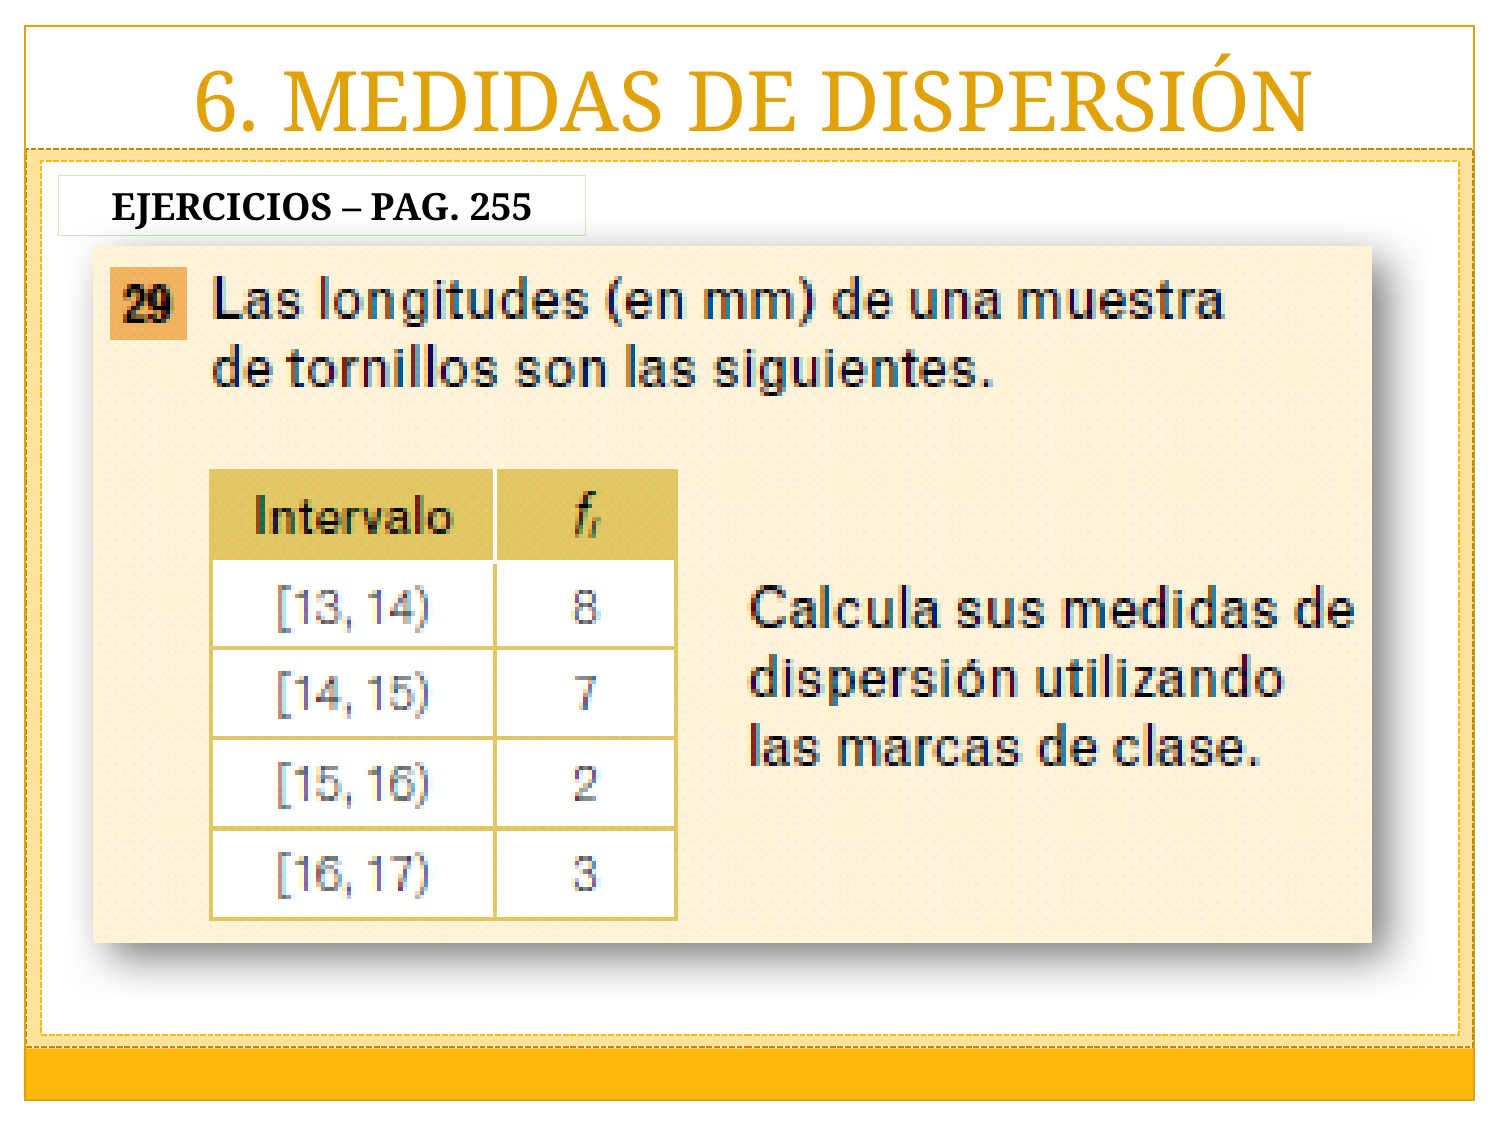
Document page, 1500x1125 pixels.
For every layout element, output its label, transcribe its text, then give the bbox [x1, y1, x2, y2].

title 6. MEDIDAS DE DISPERSIÓN [53, 30, 1454, 156]
text_box EJERCICIOS – PAG. 255 [58, 175, 586, 236]
picture [93, 245, 1372, 943]
